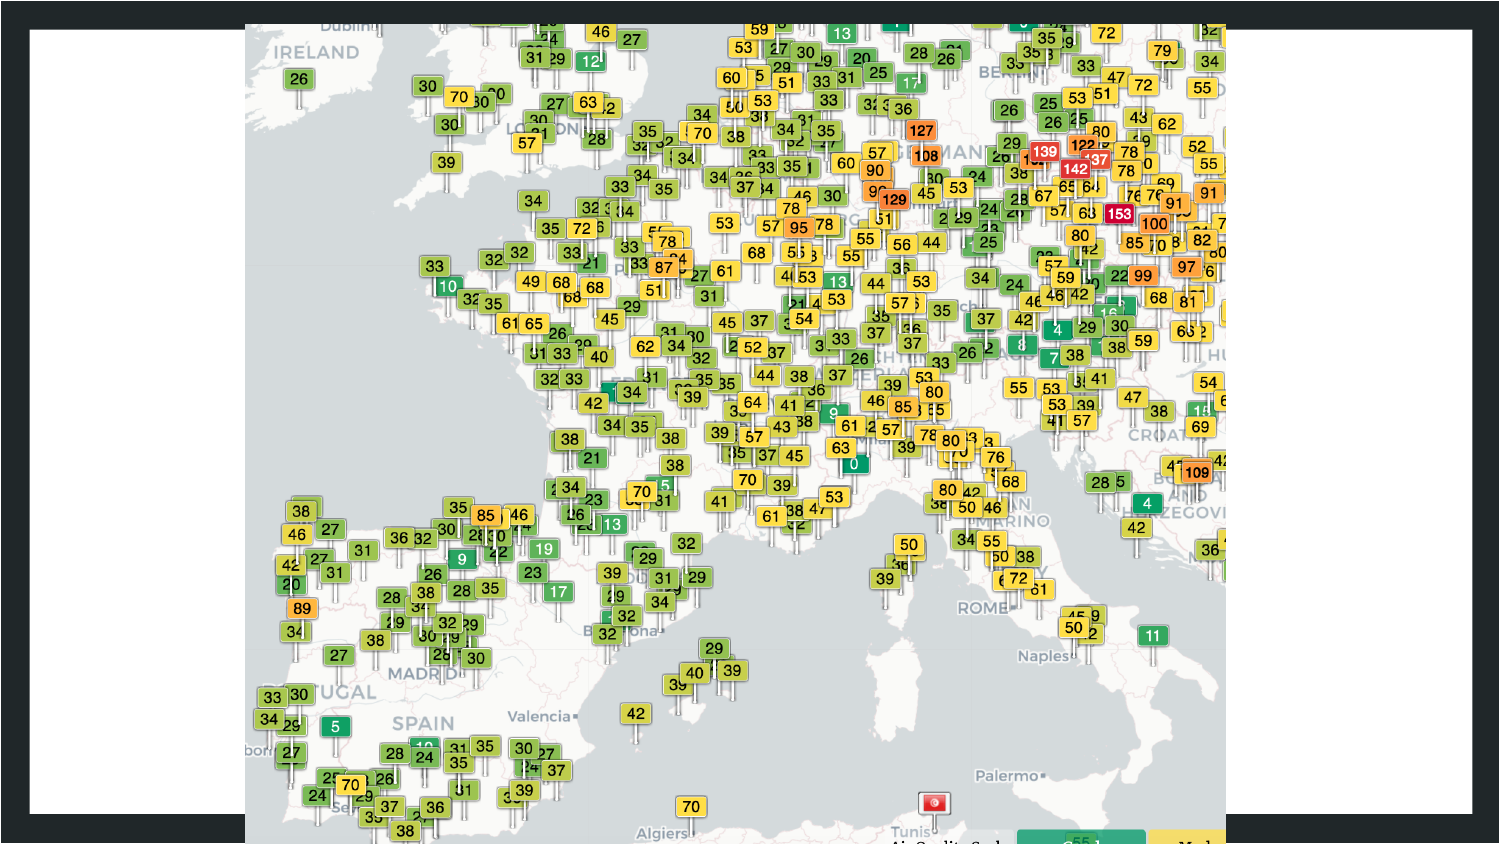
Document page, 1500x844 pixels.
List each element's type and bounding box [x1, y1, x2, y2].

picture [245, 24, 1226, 844]
